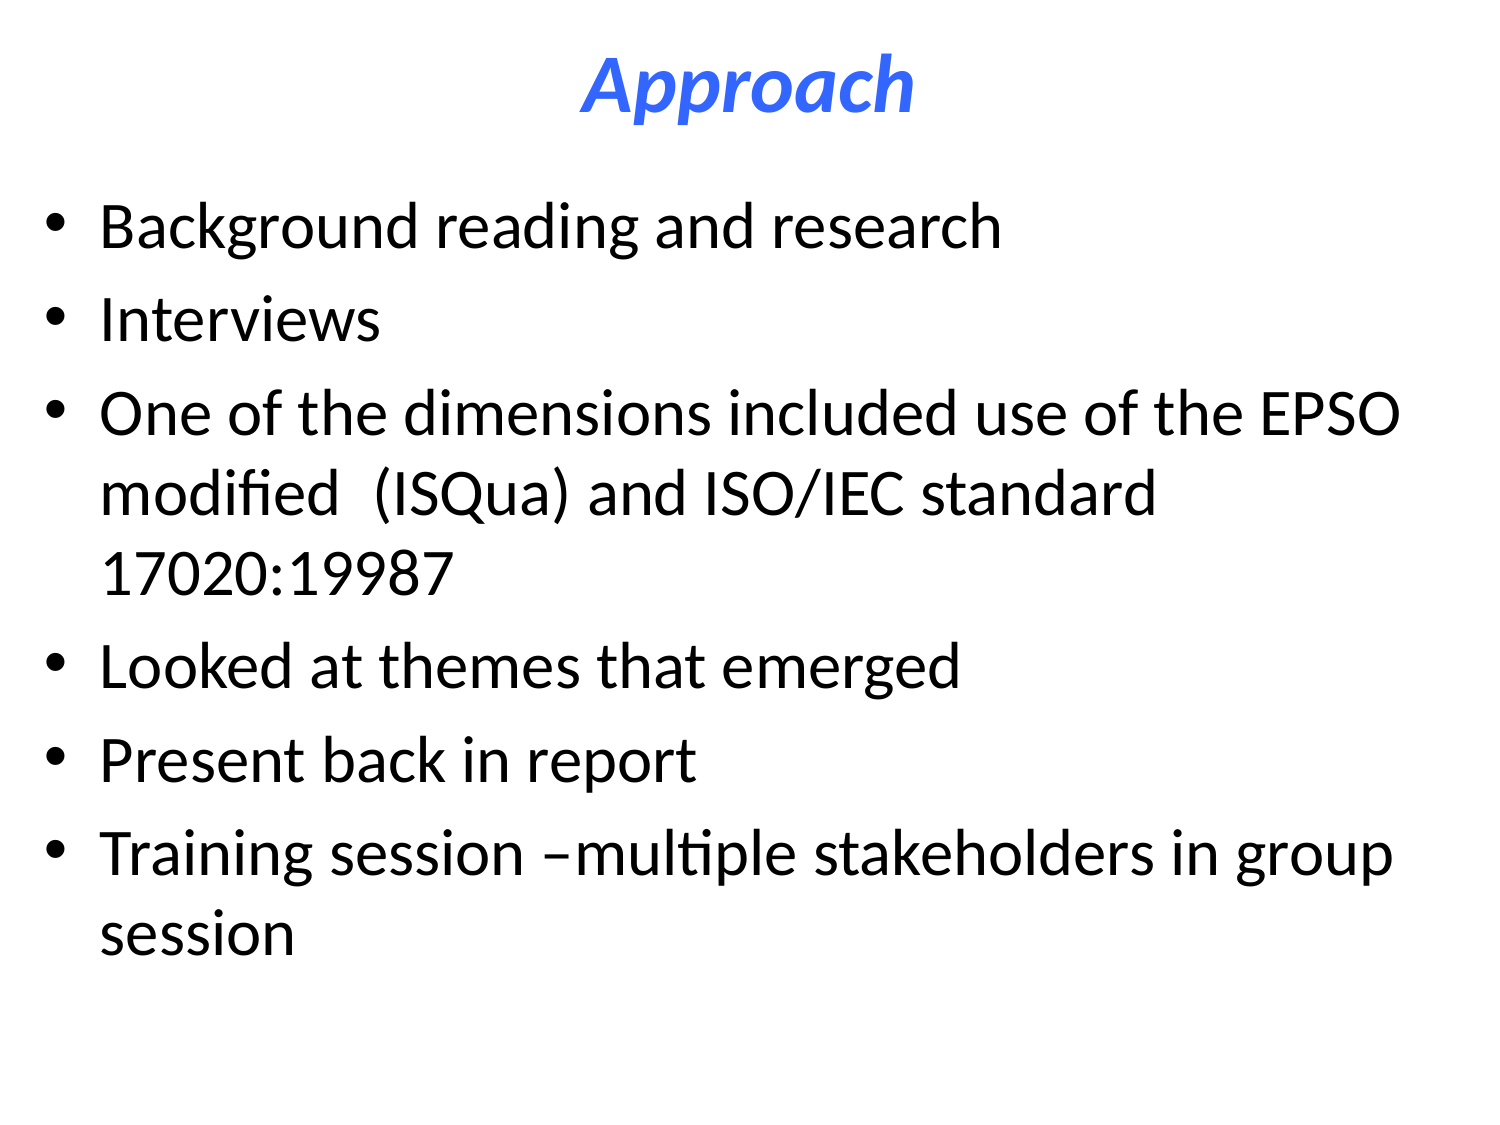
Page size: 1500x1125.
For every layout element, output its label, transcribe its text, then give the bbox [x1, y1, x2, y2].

text_box Approach [74, 38, 1425, 120]
list Background reading and research Interviews One of the dimensions included use of the EPSO modified (ISQua) and ISO/IEC standard 17020:19987 Looked at themes that emerged Present back in report Training session –multiple stakeholders in group session [28, 173, 1472, 1032]
